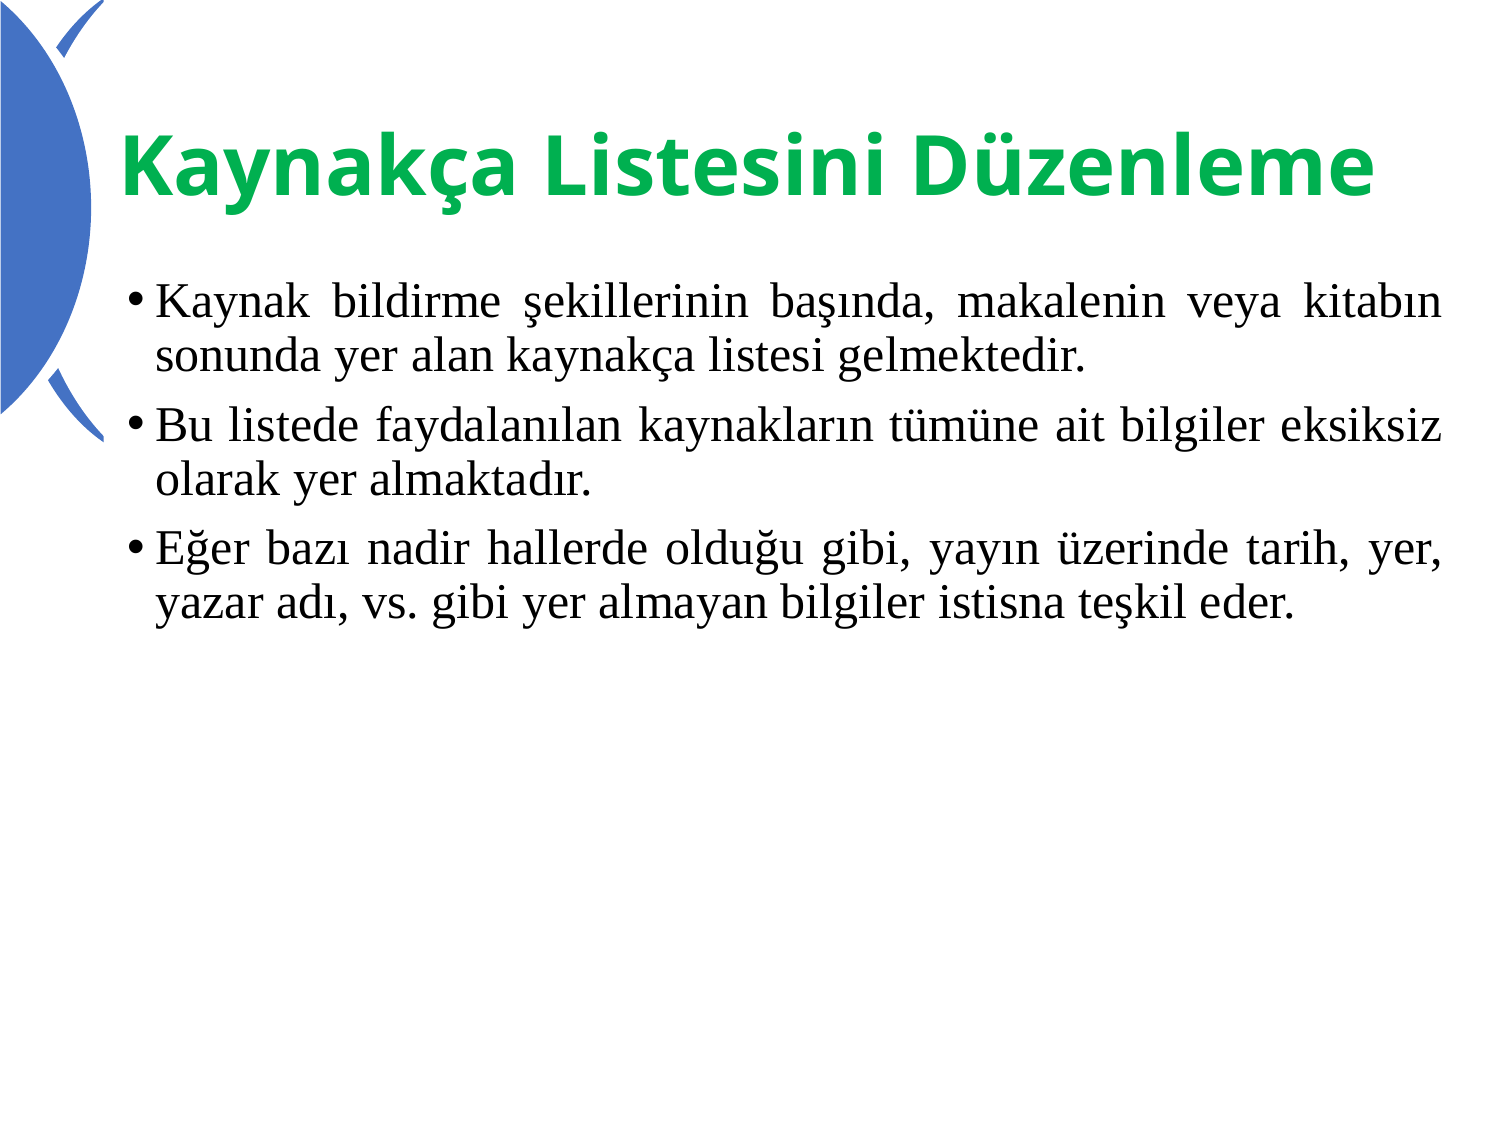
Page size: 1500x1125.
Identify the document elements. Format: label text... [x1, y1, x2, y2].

list Kaynak bildirme şekillerinin başında, makalenin veya kitabın sonunda yer alan kaynakça listesi gelmektedir. Bu listede faydalanılan kaynakların tümüne ait bilgiler eksiksiz olarak yer almaktadır. Eğer bazı nadir hallerde olduğu gibi, yayın üzerinde tarih, yer, yazar adı, vs. gibi yer almayan bilgiler istisna teşkil eder. [112, 267, 1459, 1011]
title Kaynakça Listesini Düzenleme [103, 59, 1397, 278]
